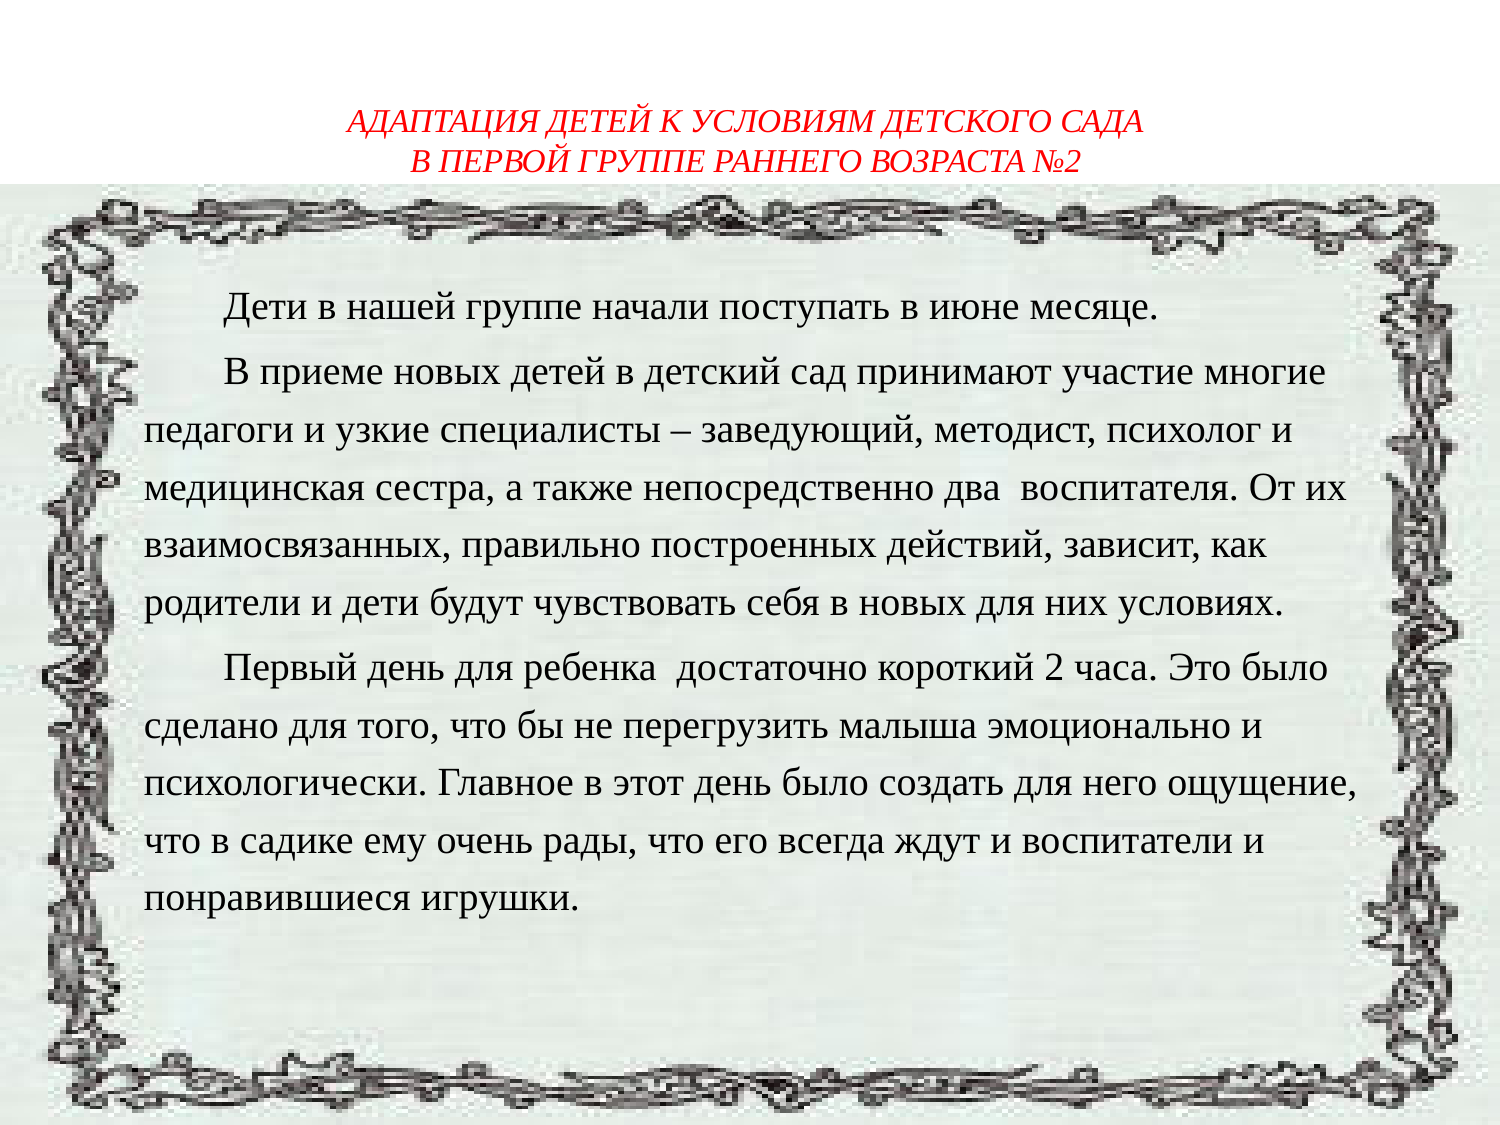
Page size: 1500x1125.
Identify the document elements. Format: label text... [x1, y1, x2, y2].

title АДАПТАЦИЯ ДЕТЕЙ К УСЛОВИЯМ ДЕТСКОГО САДА В ПЕРВОЙ ГРУППЕ РАННЕГО ВОЗРАСТА №2 [75, 45, 1425, 182]
picture [0, 184, 1500, 1125]
